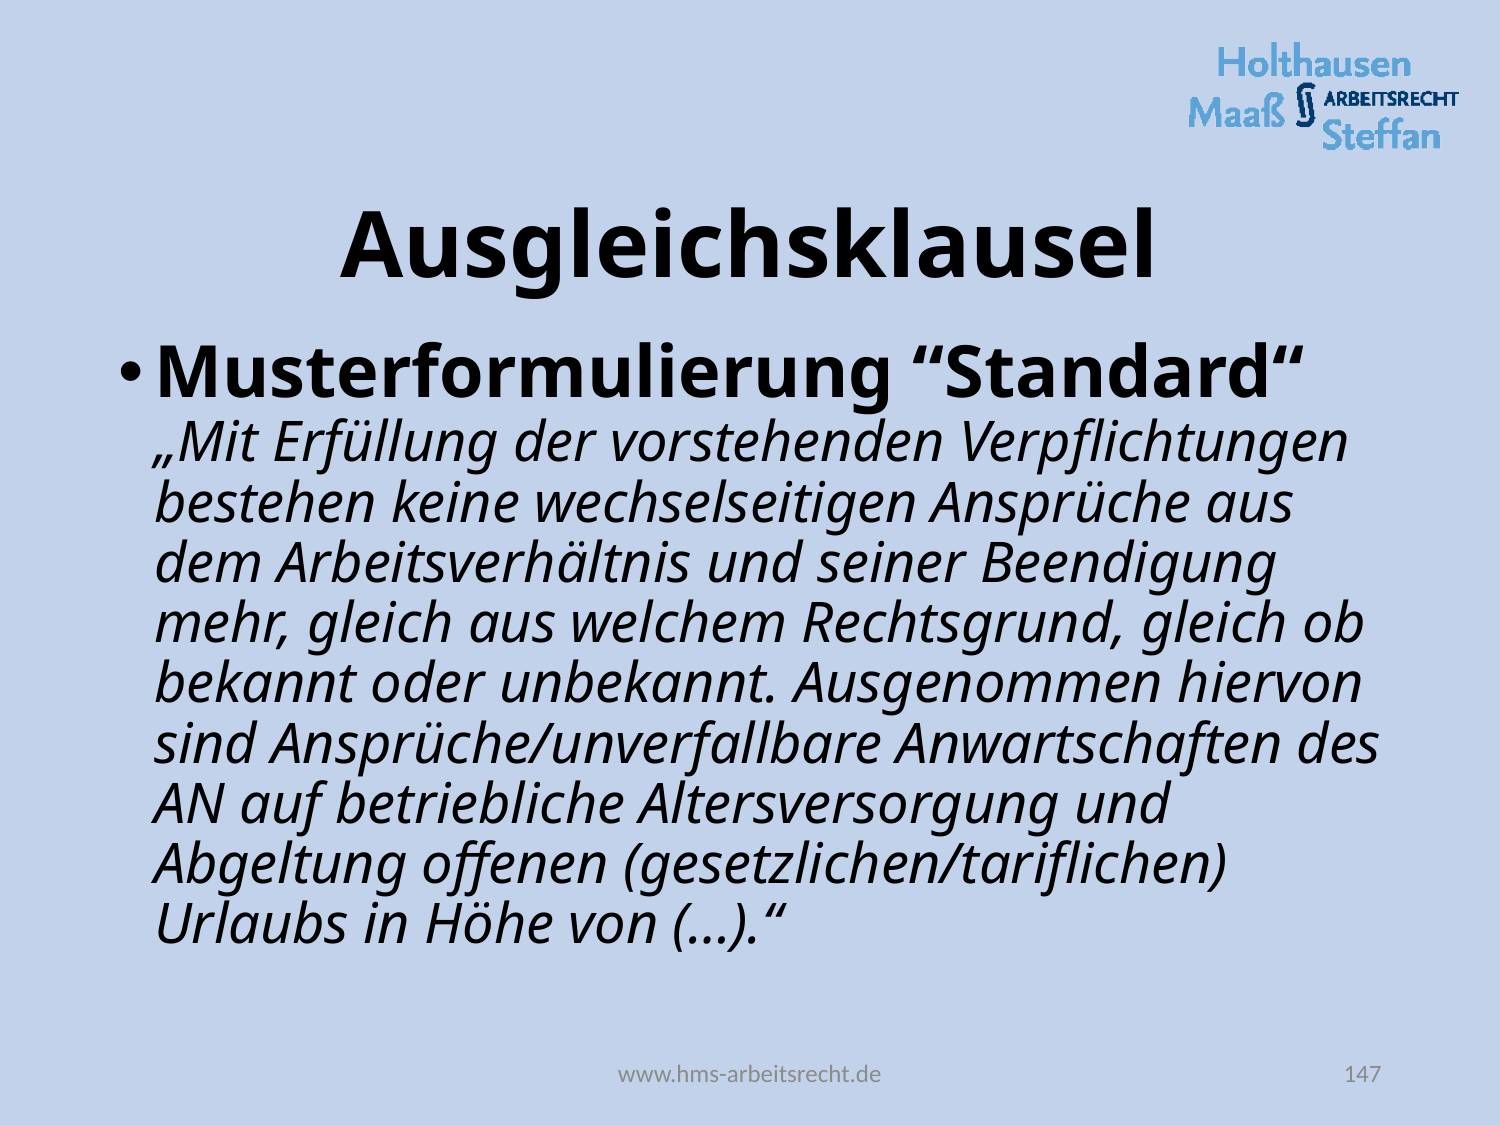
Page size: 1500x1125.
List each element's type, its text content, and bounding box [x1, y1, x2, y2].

title Ausgleichsklausel [103, 185, 1397, 310]
slide_number 147 [1059, 1042, 1397, 1103]
footer www.hms-arbeitsrecht.de [496, 1042, 1004, 1103]
picture [1189, 42, 1459, 150]
list Musterformulierung “Standard“ „Mit Erfüllung der vorstehenden Verpflichtungen bestehen keine wechselseitigen Ansprüche aus dem Arbeitsverhältnis und seiner Beendigung mehr, gleich aus welchem Rechtsgrund, gleich ob bekannt oder unbekannt. Ausgenommen hiervon sind Ansprüche/unverfallbare Anwartschaften des AN auf betriebliche Altersversorgung und Abgeltung offenen (gesetzlichen/tariflichen) Urlaubs in Höhe von (…).“ [103, 328, 1397, 1008]
